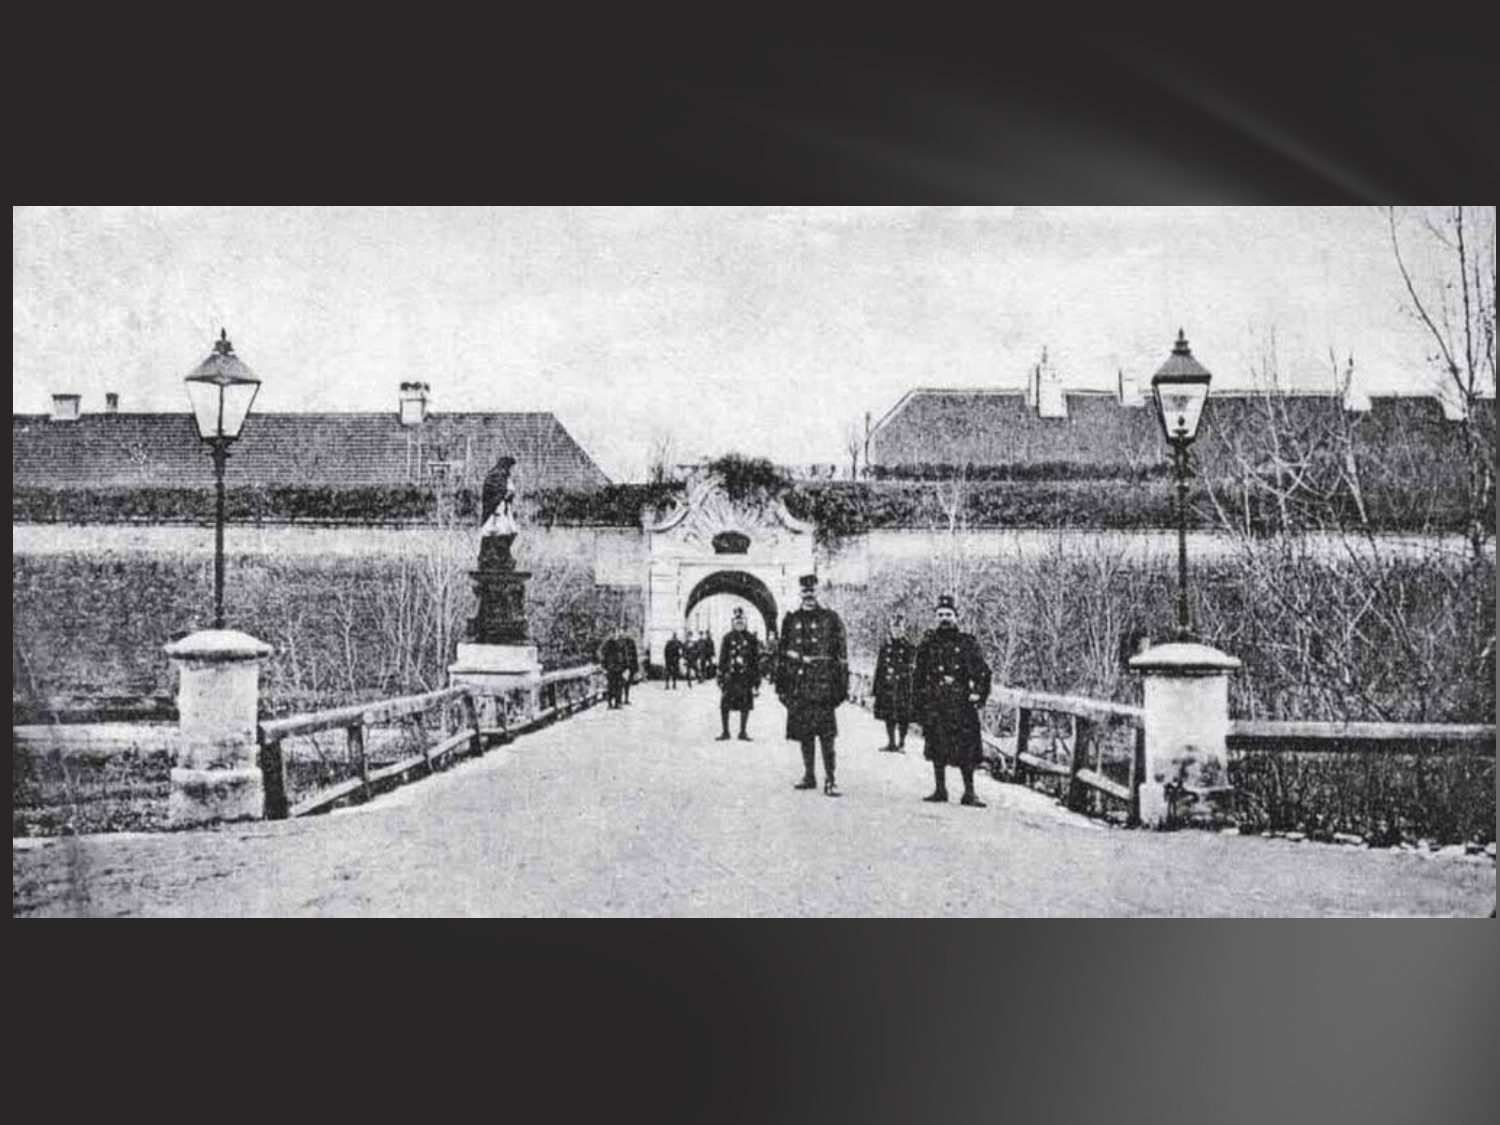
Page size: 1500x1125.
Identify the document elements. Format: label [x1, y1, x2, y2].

picture [13, 206, 1497, 919]
